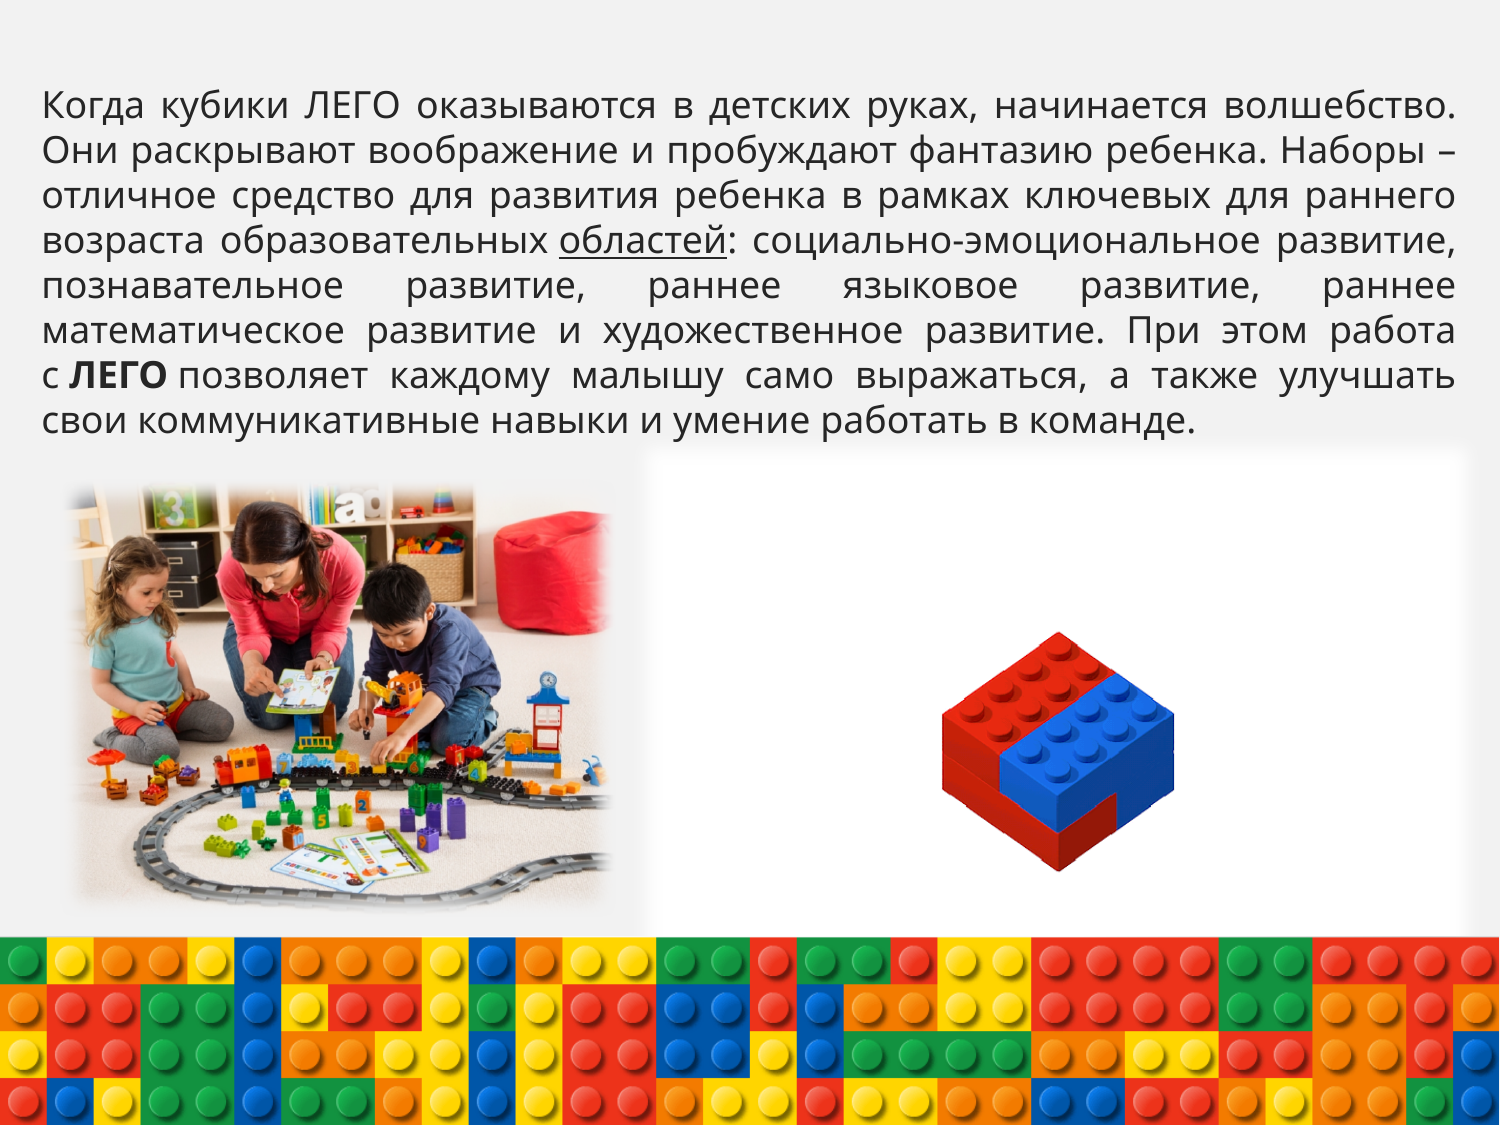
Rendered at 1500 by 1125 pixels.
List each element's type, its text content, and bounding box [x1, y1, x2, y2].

picture [0, 430, 1499, 1125]
list Когда кубики ЛЕГO оказываются в детских руках, начинается волшебство. Они раскрывают воображение и пробуждают фантазию ребенка. Наборы – отличное средство для развития ребенка в рамках ключевых для раннего возраста образовательных областей: социально-эмоциональное развитие, познавательное развитие, раннее языковое развитие, раннее математическое развитие и художественное развитие. При этом работа с ЛЕГО позволяет каждому малышу само выражаться, а также улучшать свои коммуникативные навыки и умение работать в команде. [26, 73, 1473, 788]
picture [60, 479, 616, 918]
